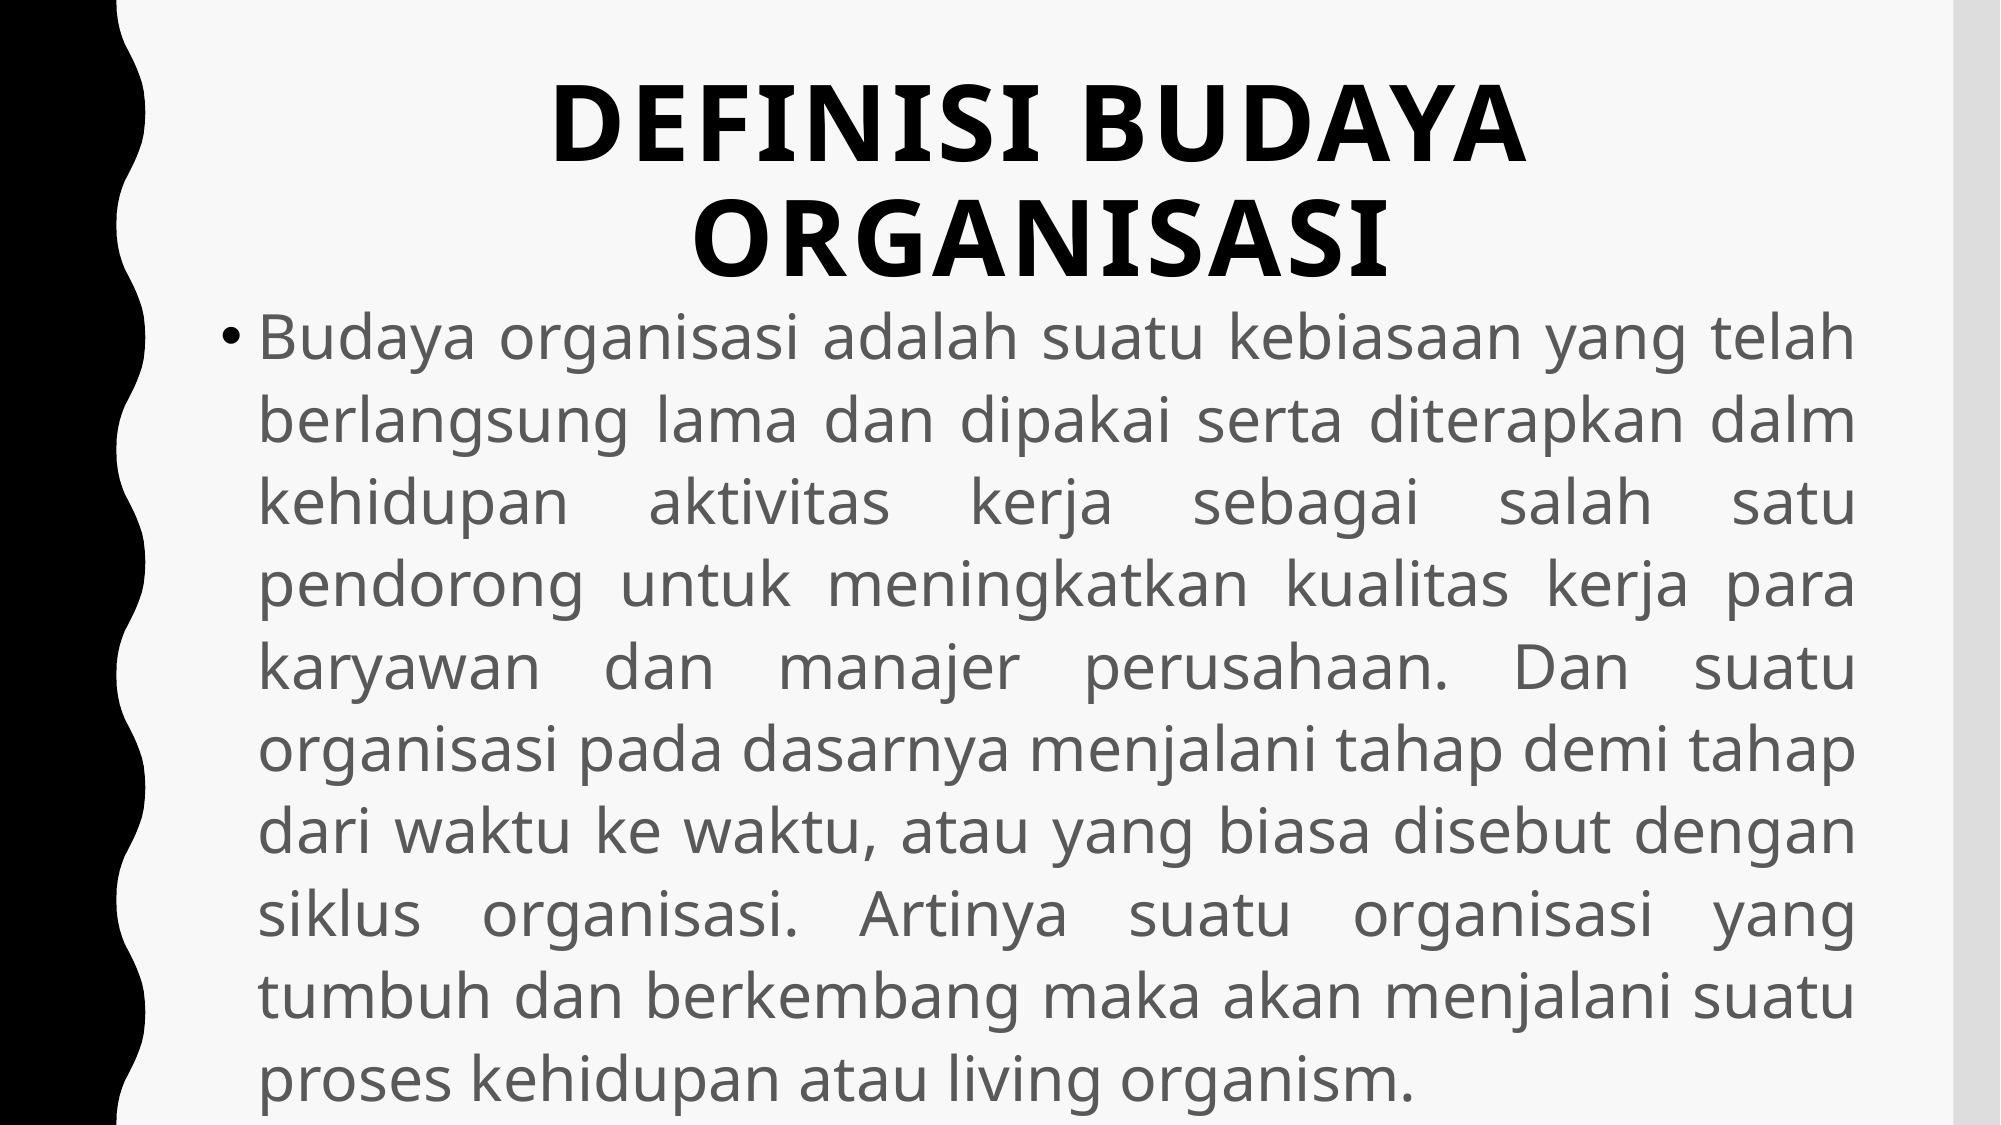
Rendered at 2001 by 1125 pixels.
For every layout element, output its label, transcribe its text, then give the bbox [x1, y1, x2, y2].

list Budaya organisasi adalah suatu kebiasaan yang telah berlangsung lama dan dipakai serta diterapkan dalm kehidupan aktivitas kerja sebagai salah satu pendorong untuk meningkatkan kualitas kerja para karyawan dan manajer perusahaan. Dan suatu organisasi pada dasarnya menjalani tahap demi tahap dari waktu ke waktu, atau yang biasa disebut dengan siklus organisasi. Artinya suatu organisasi yang tumbuh dan berkembang maka akan menjalani suatu proses kehidupan atau living organism. [205, 282, 1875, 872]
title Definisi budaya organisasi [205, 62, 1875, 282]
